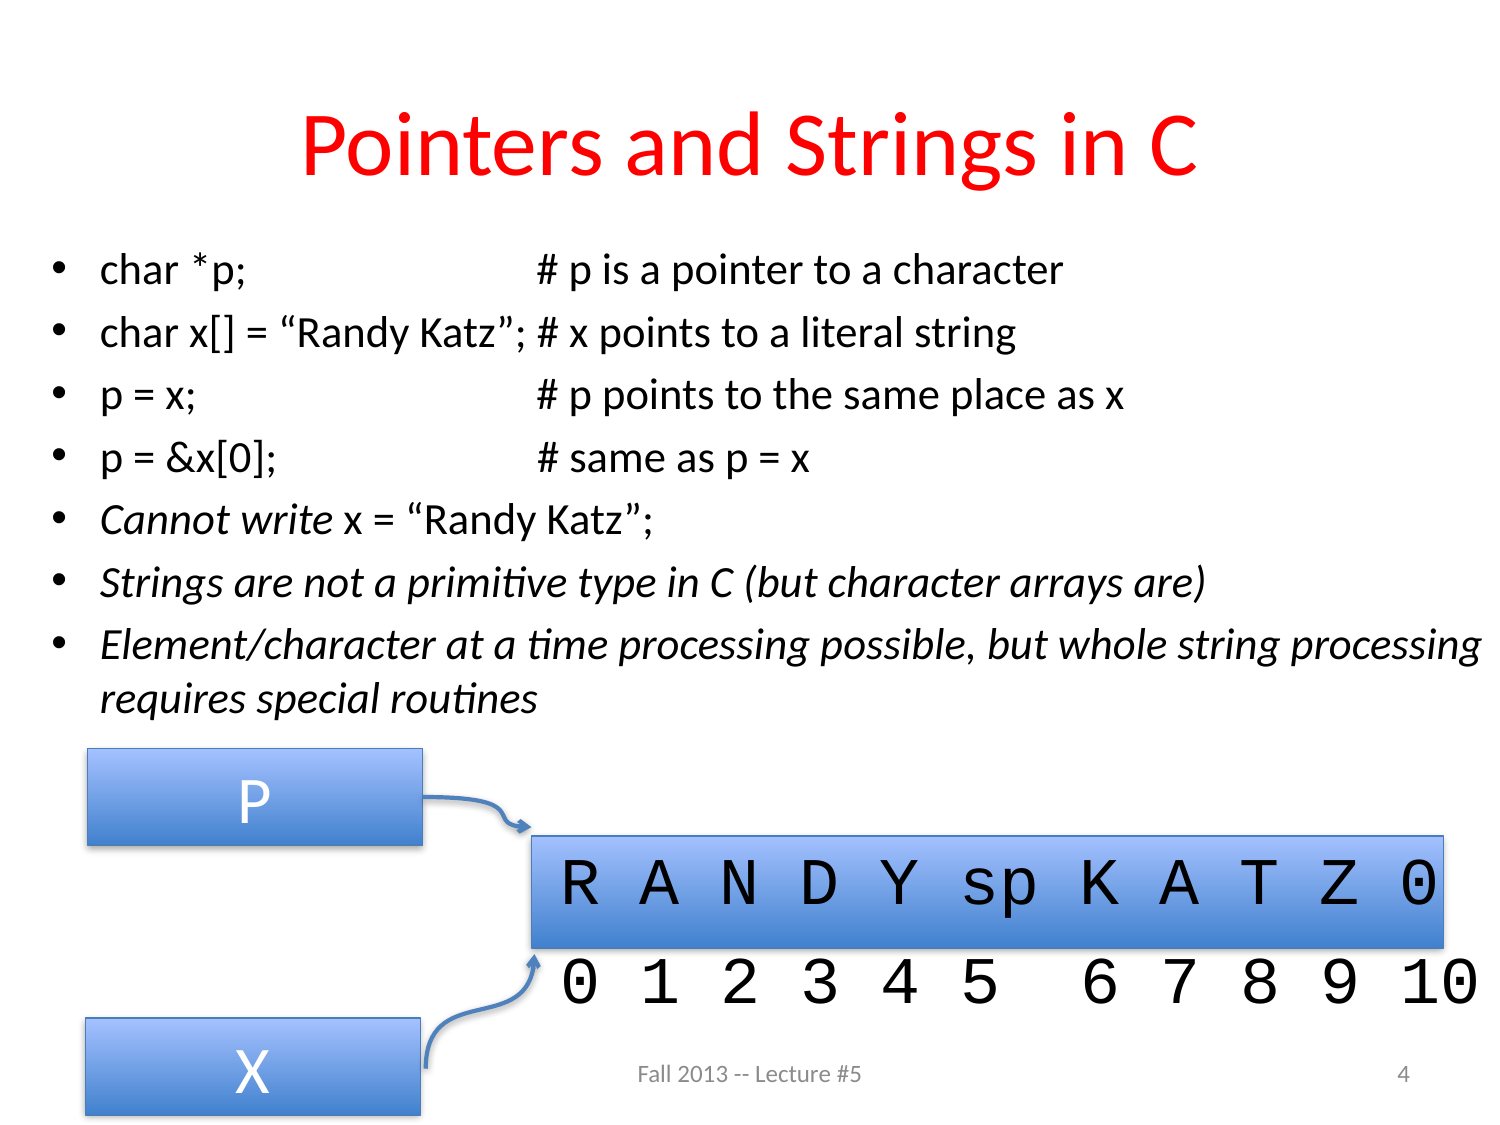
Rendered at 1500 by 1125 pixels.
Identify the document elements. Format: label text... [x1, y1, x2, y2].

text_box [531, 835, 1444, 949]
slide_number 4 [1074, 1042, 1425, 1103]
text_box R A N D Y sp K A T Z 0 [545, 830, 1455, 925]
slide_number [75, 1042, 80, 1103]
text_box 0 1 2 3 4 5 6 7 8 9 10 [545, 929, 1496, 1025]
text_box X [85, 1017, 421, 1116]
list char *p; # p is a pointer to a character char x[] = “Randy Katz”; # x points to a literal string p = x; # p points to the same place as x p = &x[0]; # same as p = x Cannot write x = “Randy Katz”; Strings are not a primitive type in C (but character arrays are) Element/character at a time processing possible, but whole string processing requires special routines [36, 232, 1500, 740]
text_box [422, 956, 538, 1066]
title Pointers and Strings in C [75, 45, 1425, 232]
text_box P [87, 748, 423, 846]
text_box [422, 796, 532, 828]
footer Fall 2013 -- Lecture #5 [512, 1042, 988, 1103]
